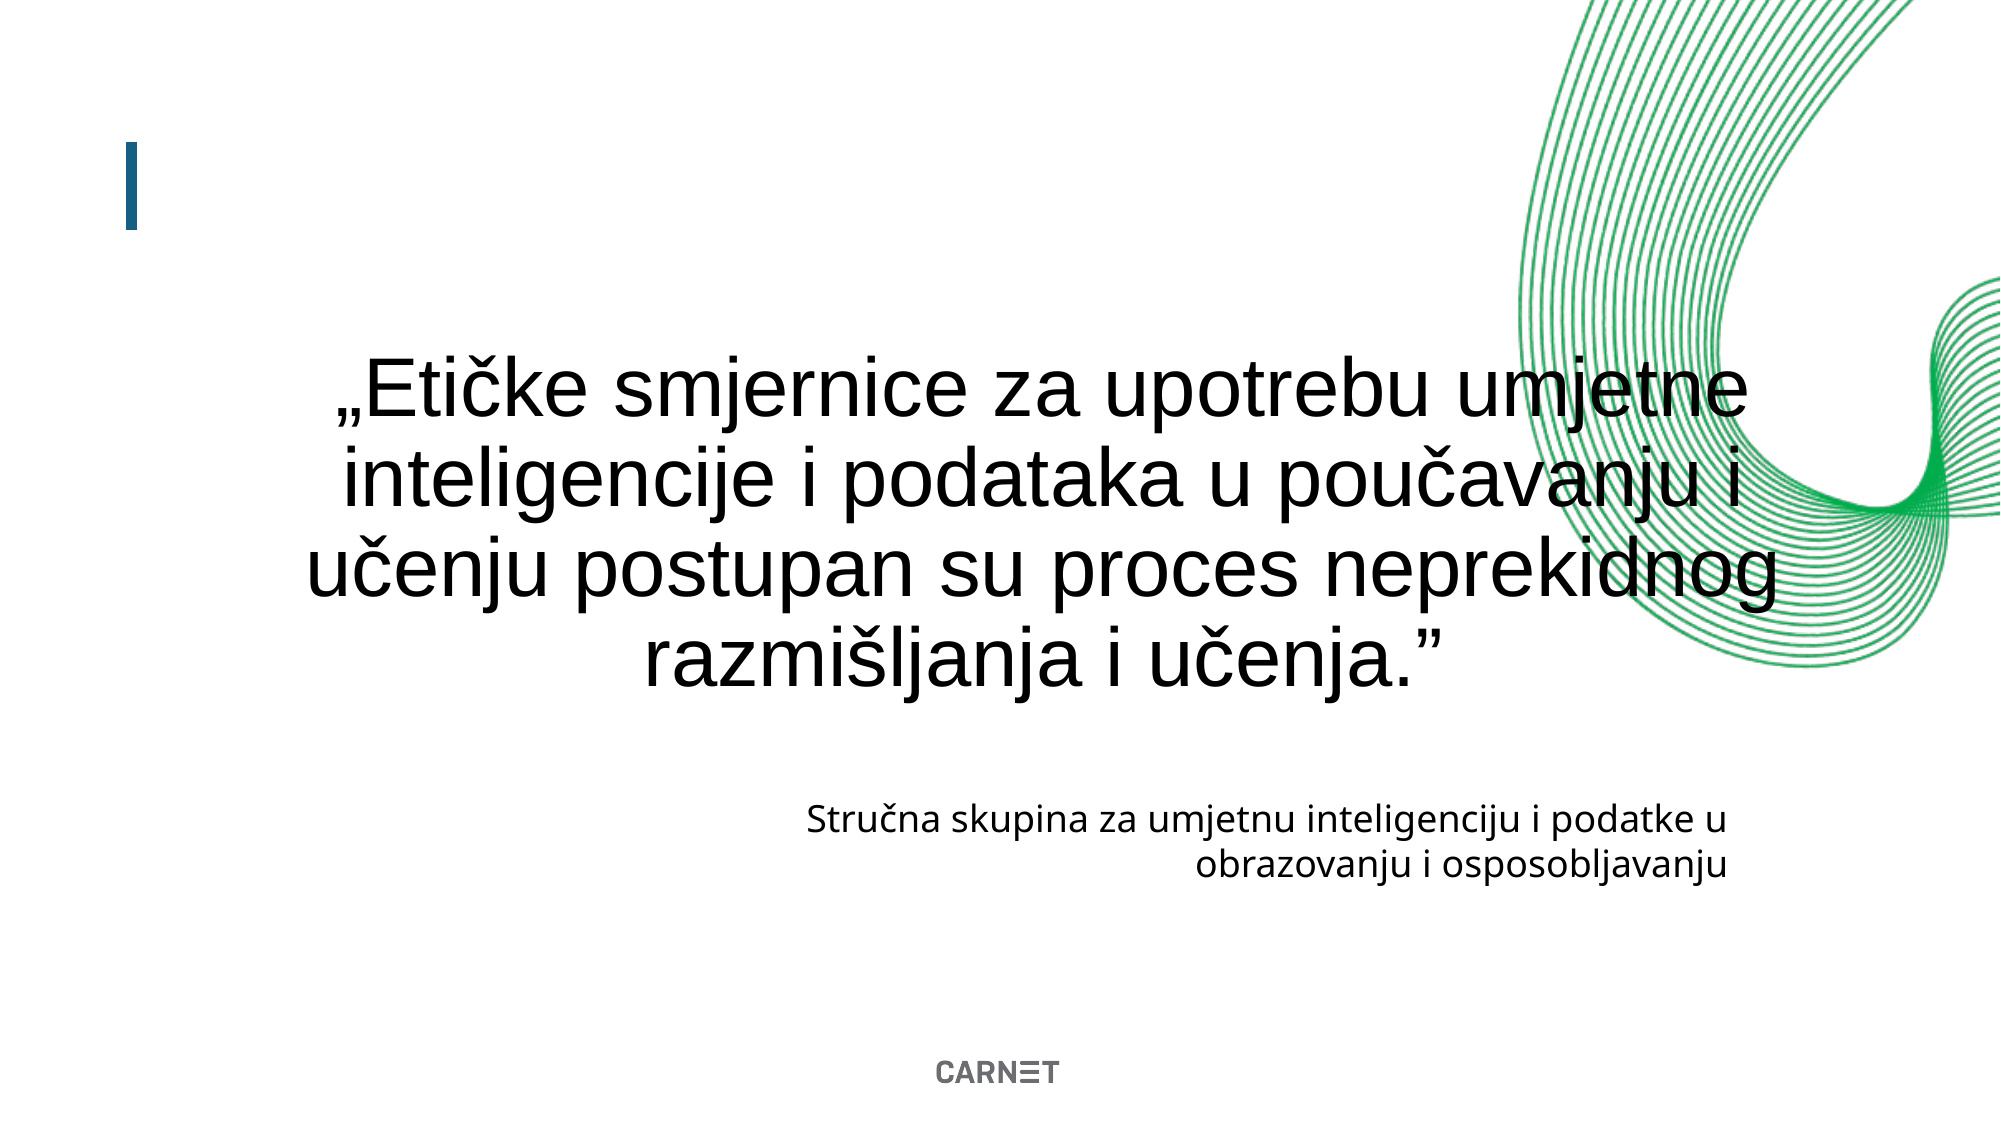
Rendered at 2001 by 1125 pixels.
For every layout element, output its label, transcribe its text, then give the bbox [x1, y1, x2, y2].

picture [1205, 0, 2001, 1011]
picture [936, 1060, 1064, 1085]
list „Etičke smjernice za upotrebu umjetne inteligencije i podataka u poučavanju i učenju postupan su proces neprekidnog razmišljanja i učenja.” [256, 337, 1832, 788]
text_box Stručna skupina za umjetnu inteligenciju i podatke u obrazovanju i osposobljavanju [728, 787, 1744, 893]
